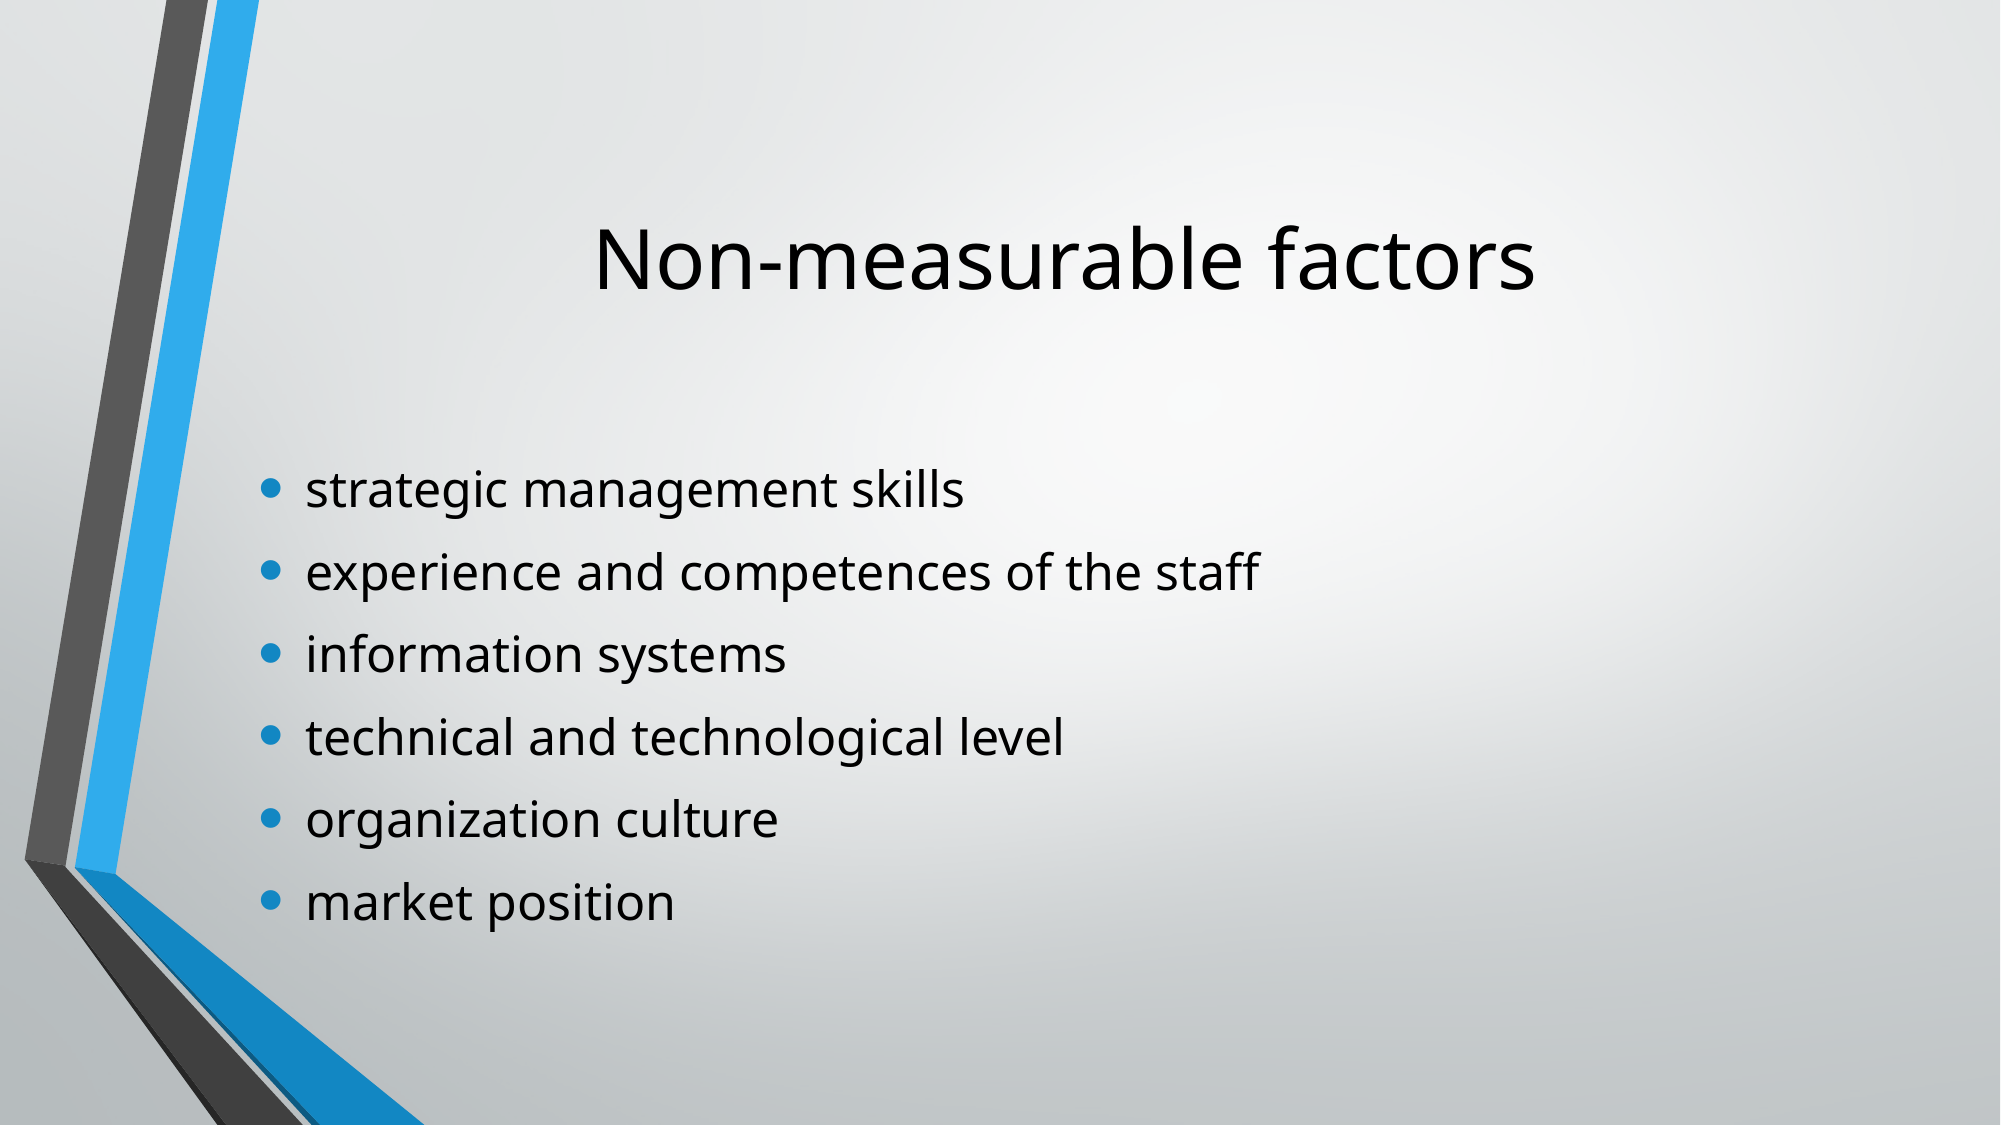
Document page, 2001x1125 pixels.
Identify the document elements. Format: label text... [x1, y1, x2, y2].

list strategic management skills experience and competences of the staff information systems technical and technological level organization culture market position [243, 437, 1887, 950]
title Non-measurable factors [243, 112, 1887, 400]
